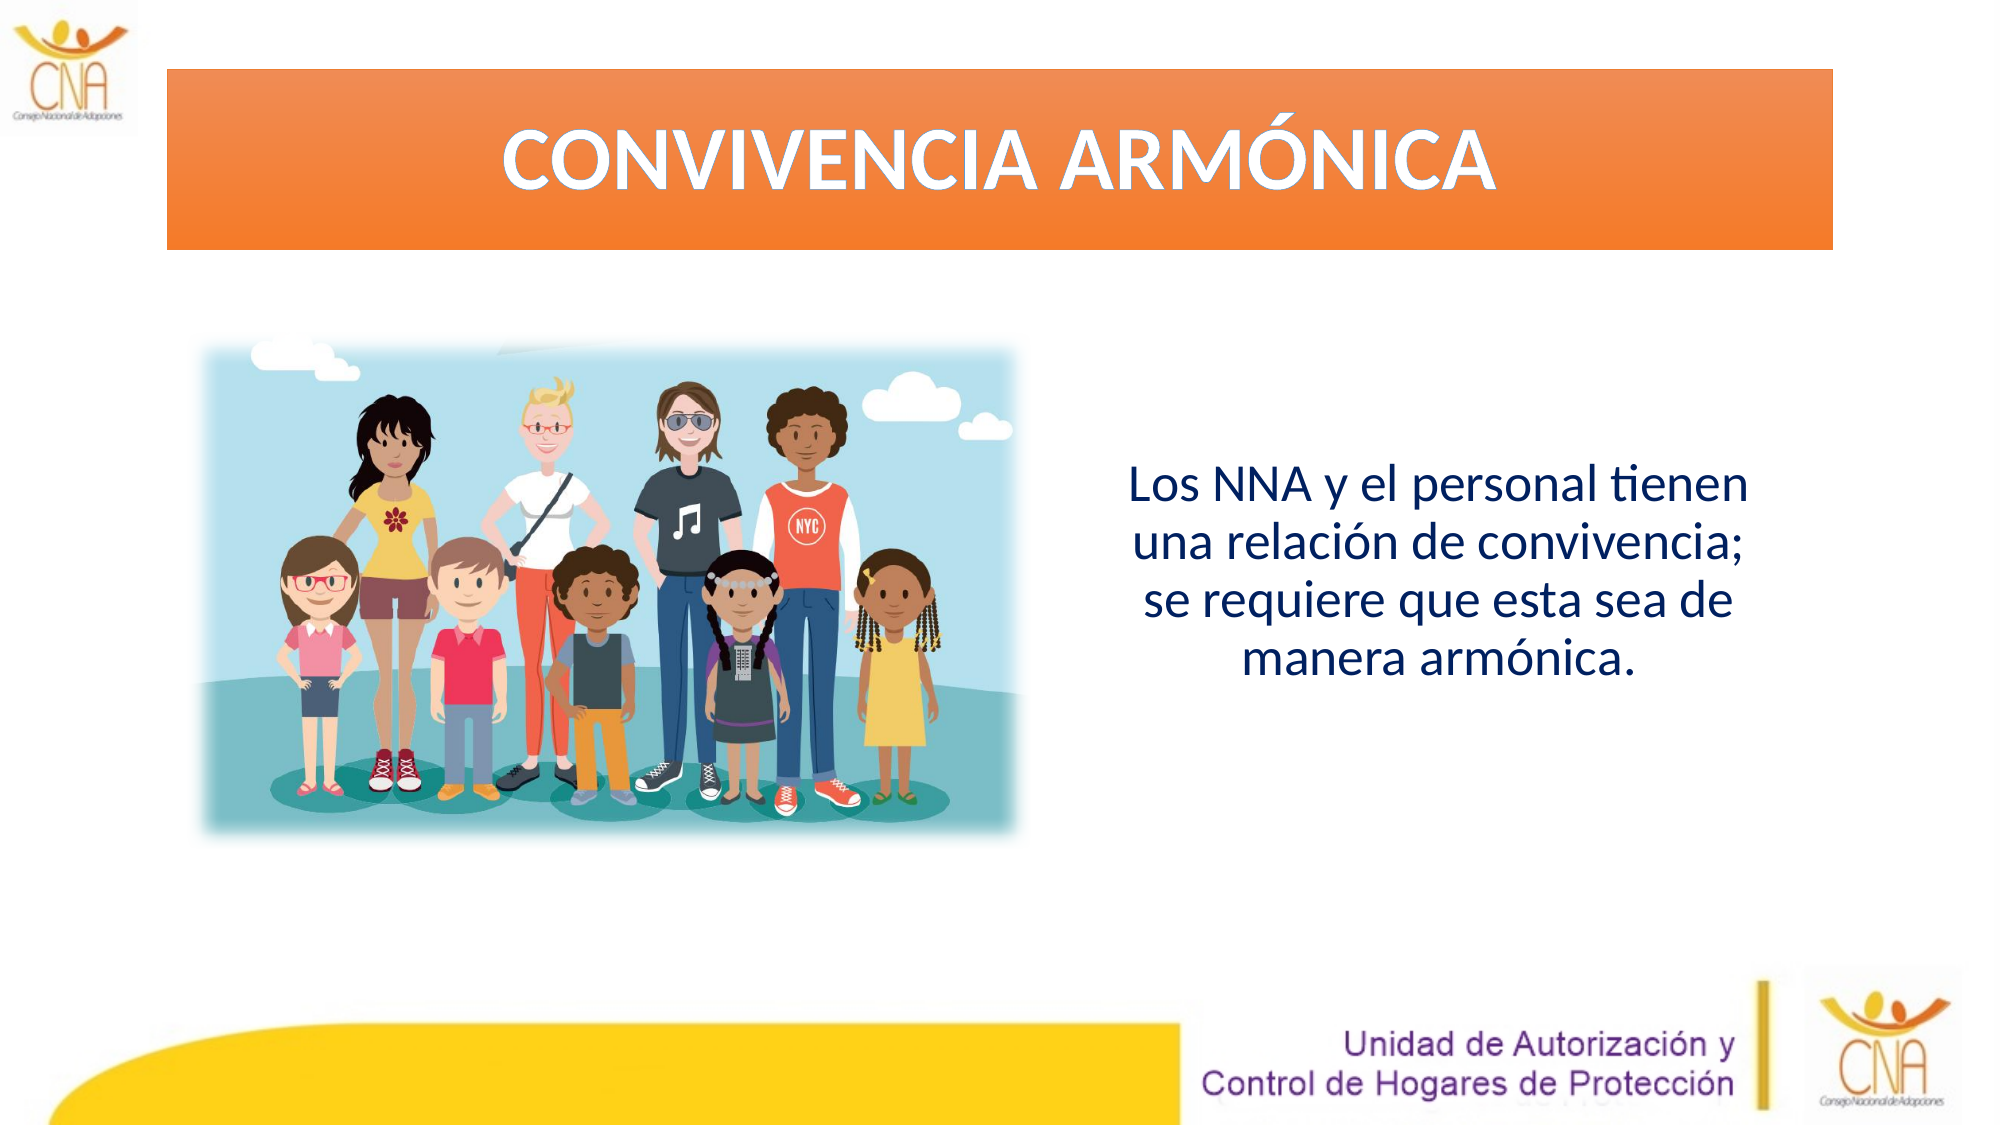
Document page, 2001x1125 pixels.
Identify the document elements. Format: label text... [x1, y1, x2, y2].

picture [0, 0, 2001, 1125]
title CONVIVENCIA ARMÓNICA [167, 69, 1833, 250]
list Los NNA y el personal tienen una relación de convivencia; se requiere que esta sea de manera armónica. [1093, 448, 1785, 733]
